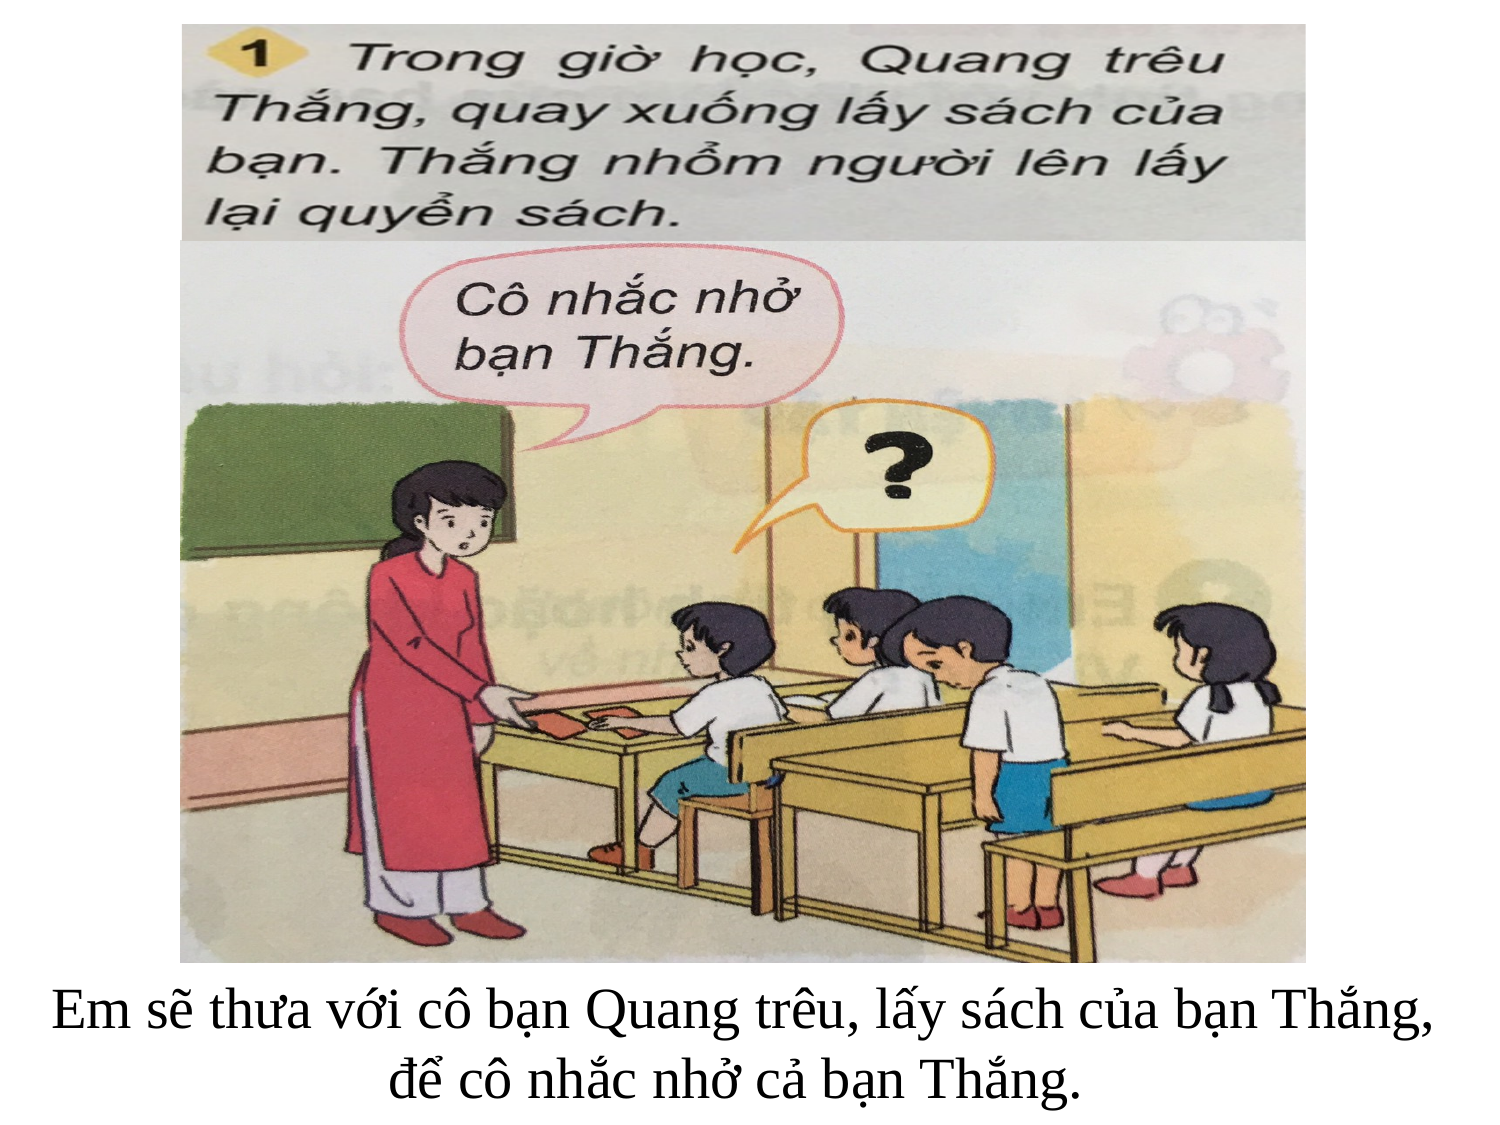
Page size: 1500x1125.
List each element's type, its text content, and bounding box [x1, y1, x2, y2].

picture [180, 24, 1306, 963]
text_box Em sẽ thưa với cô bạn Quang trêu, lấy sách của bạn Thắng, để cô nhắc nhở cả bạn Thắng. [18, 962, 1469, 1118]
